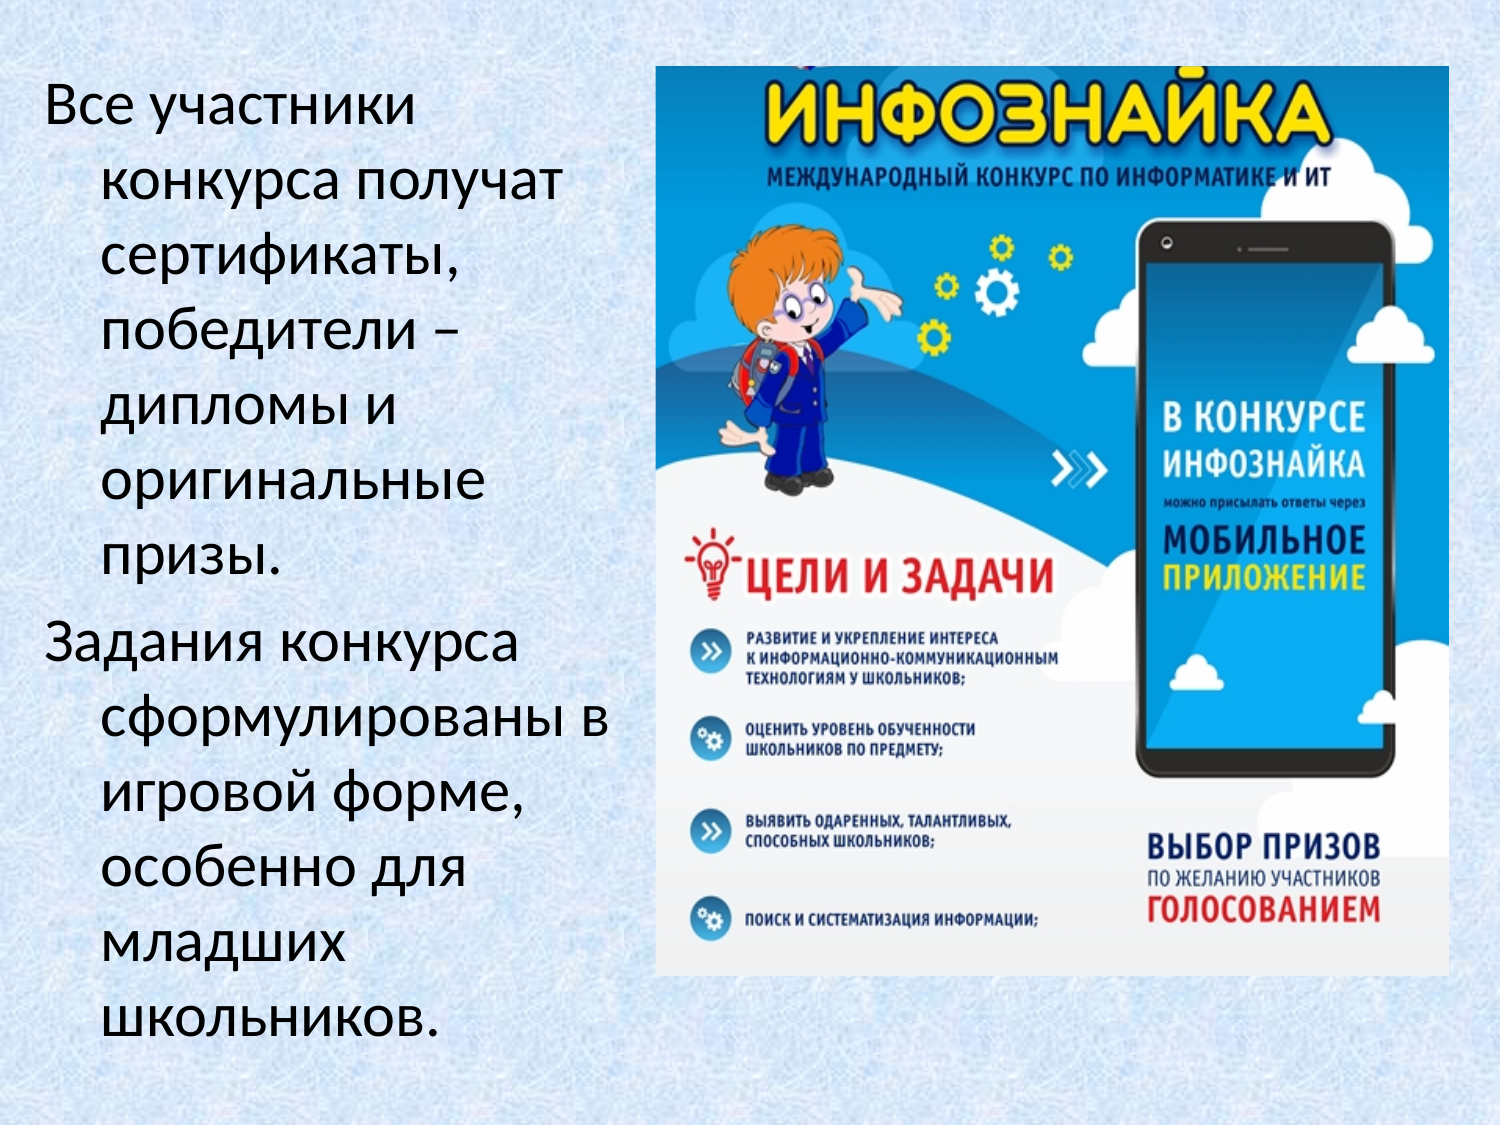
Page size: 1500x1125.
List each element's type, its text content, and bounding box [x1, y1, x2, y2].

picture [0, 0, 1500, 1125]
list Все участники конкурса получат сертификаты, победители – дипломы и оригинальные призы. Задания конкурса сформулированы в игровой форме, особенно для младших школьников. [29, 54, 656, 916]
